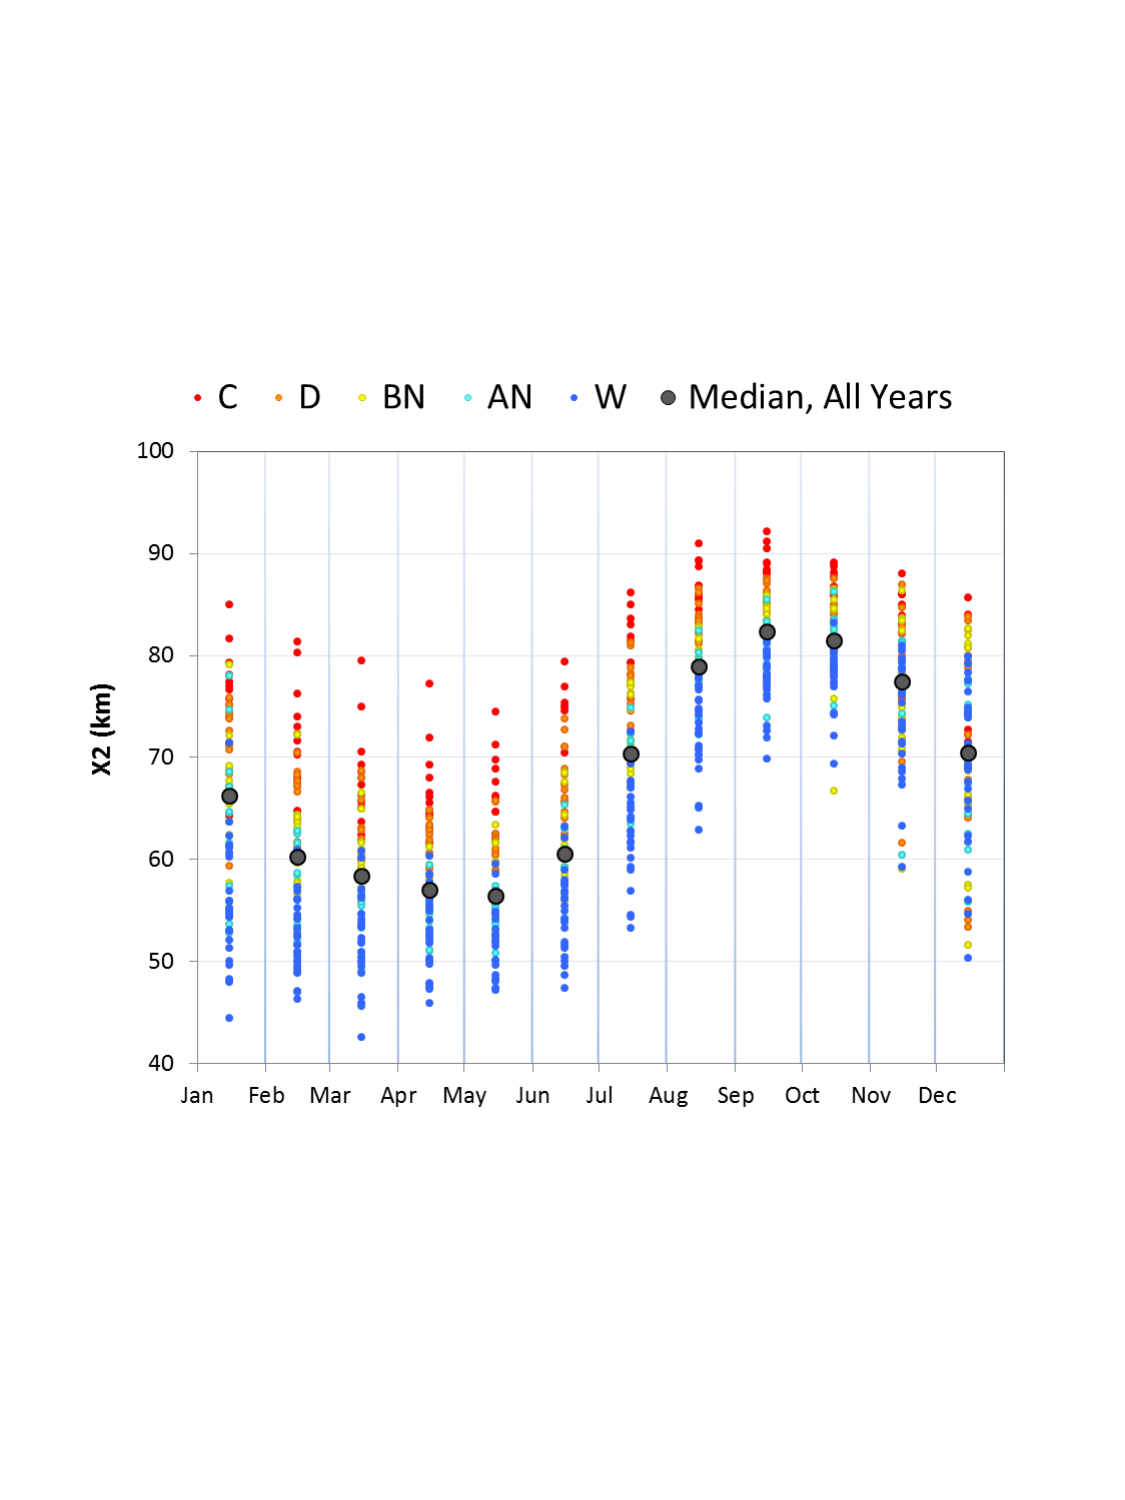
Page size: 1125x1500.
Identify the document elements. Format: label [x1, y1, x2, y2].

picture [71, 355, 1055, 1145]
